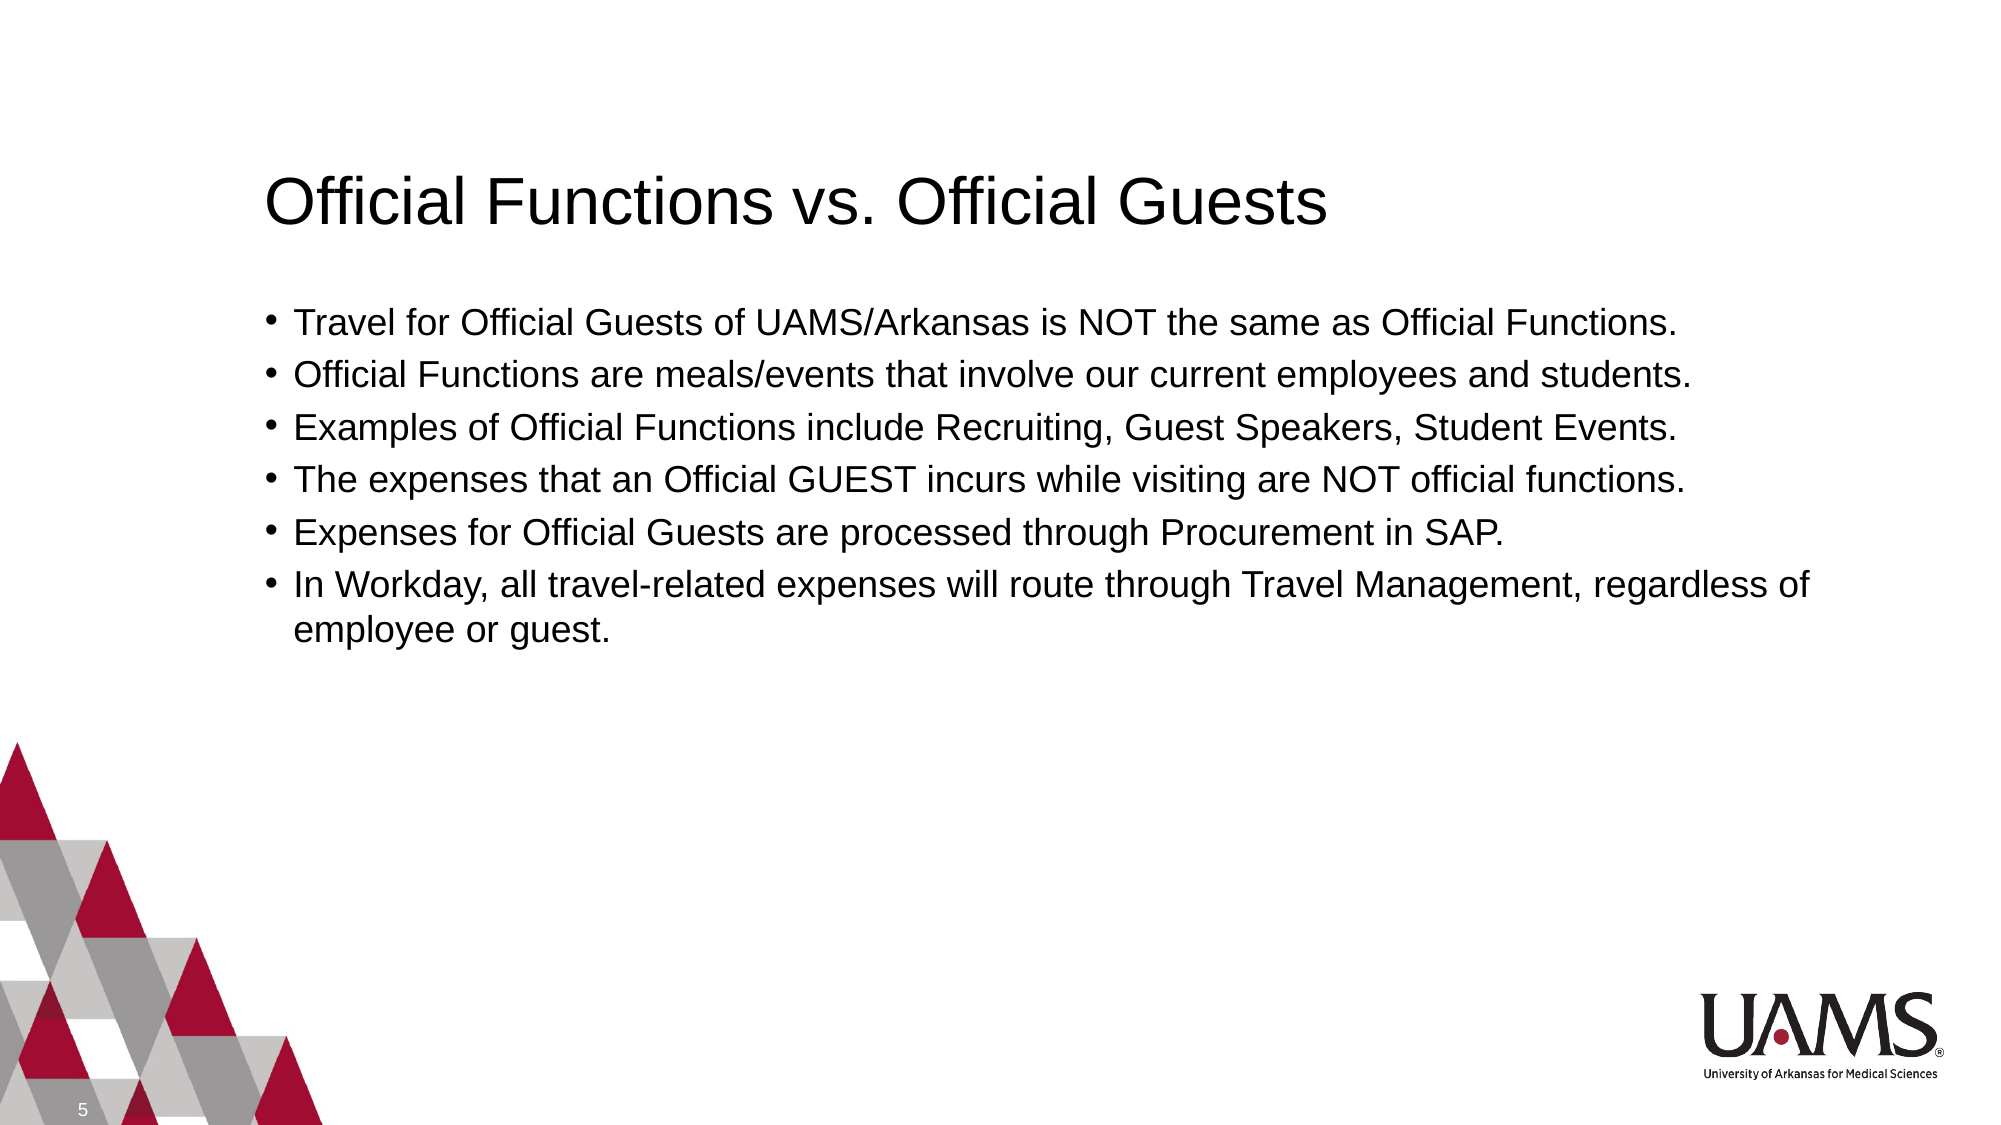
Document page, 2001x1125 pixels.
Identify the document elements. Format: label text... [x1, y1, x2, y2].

title Official Functions vs. Official Guests [249, 149, 1917, 250]
picture [0, 0, 2001, 1125]
list Travel for Official Guests of UAMS/Arkansas is NOT the same as Official Functions. Official Functions are meals/events that involve our current employees and students. Examples of Official Functions include Recruiting, Guest Speakers, Student Events. The expenses that an Official GUEST incurs while visiting are NOT official functions. Expenses for Official Guests are processed through Procurement in SAP. In Workday, all travel-related expenses will route through Travel Management, regardless of employee or guest. [249, 290, 1917, 875]
